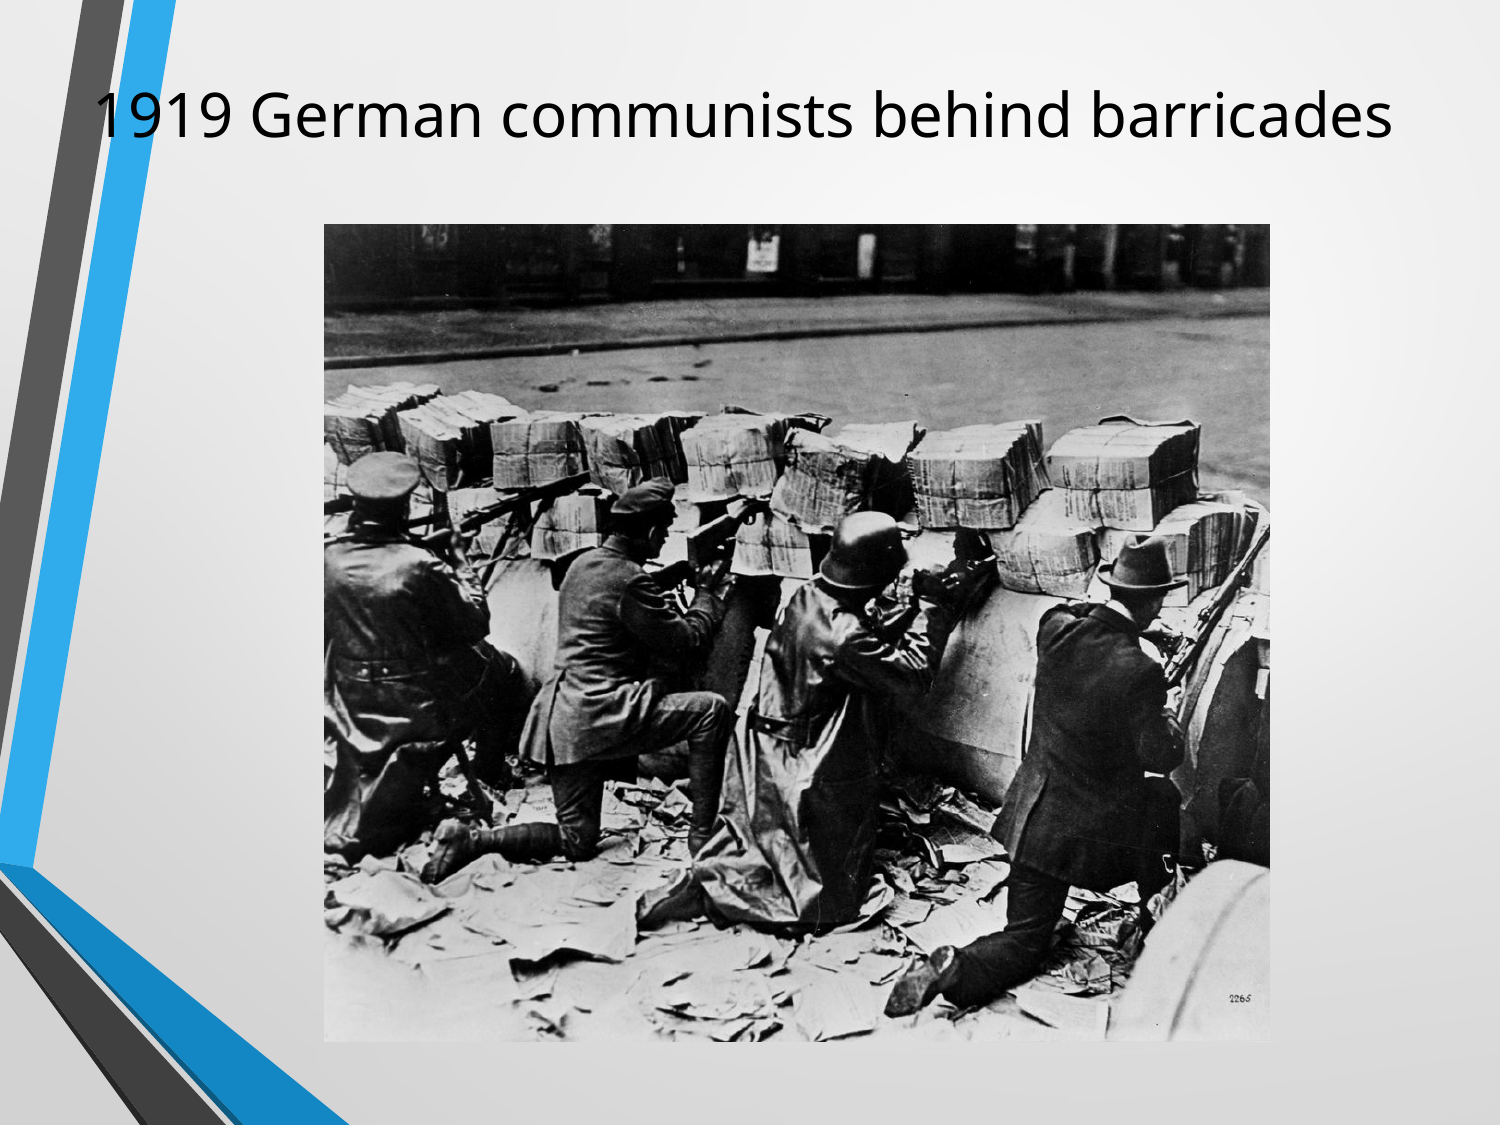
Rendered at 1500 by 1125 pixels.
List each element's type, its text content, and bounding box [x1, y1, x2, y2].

title 1919 German communists behind barricades [62, 50, 1425, 175]
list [324, 224, 1270, 1043]
